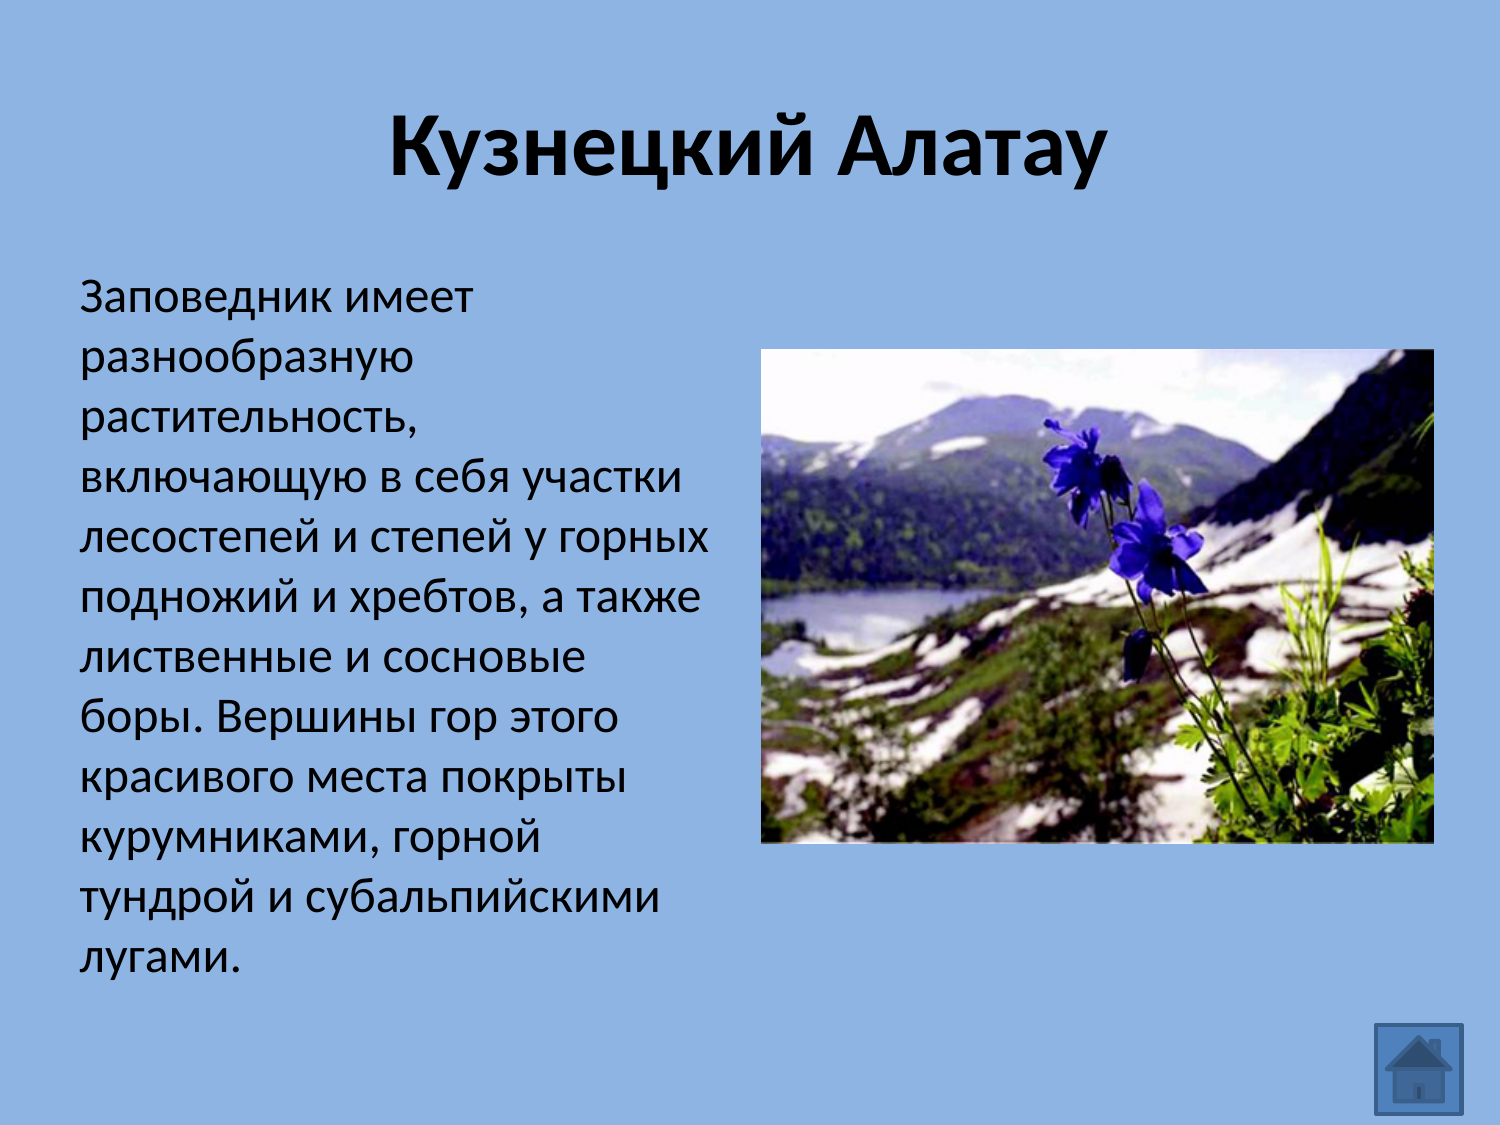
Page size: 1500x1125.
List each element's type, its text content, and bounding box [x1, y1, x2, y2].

picture [761, 349, 1434, 844]
text_box [1374, 1023, 1464, 1116]
text_box Заповедник имеет разнообразную растительность, включающую в себя участки лесостепей и степей у горных подножий и хребтов, а также лиственные и сосновые боры. Вершины гор этого красивого места покрыты курумниками, горной тундрой и субальпийскими лугами. [64, 255, 727, 991]
title Кузнецкий Алатау [75, 45, 1425, 233]
